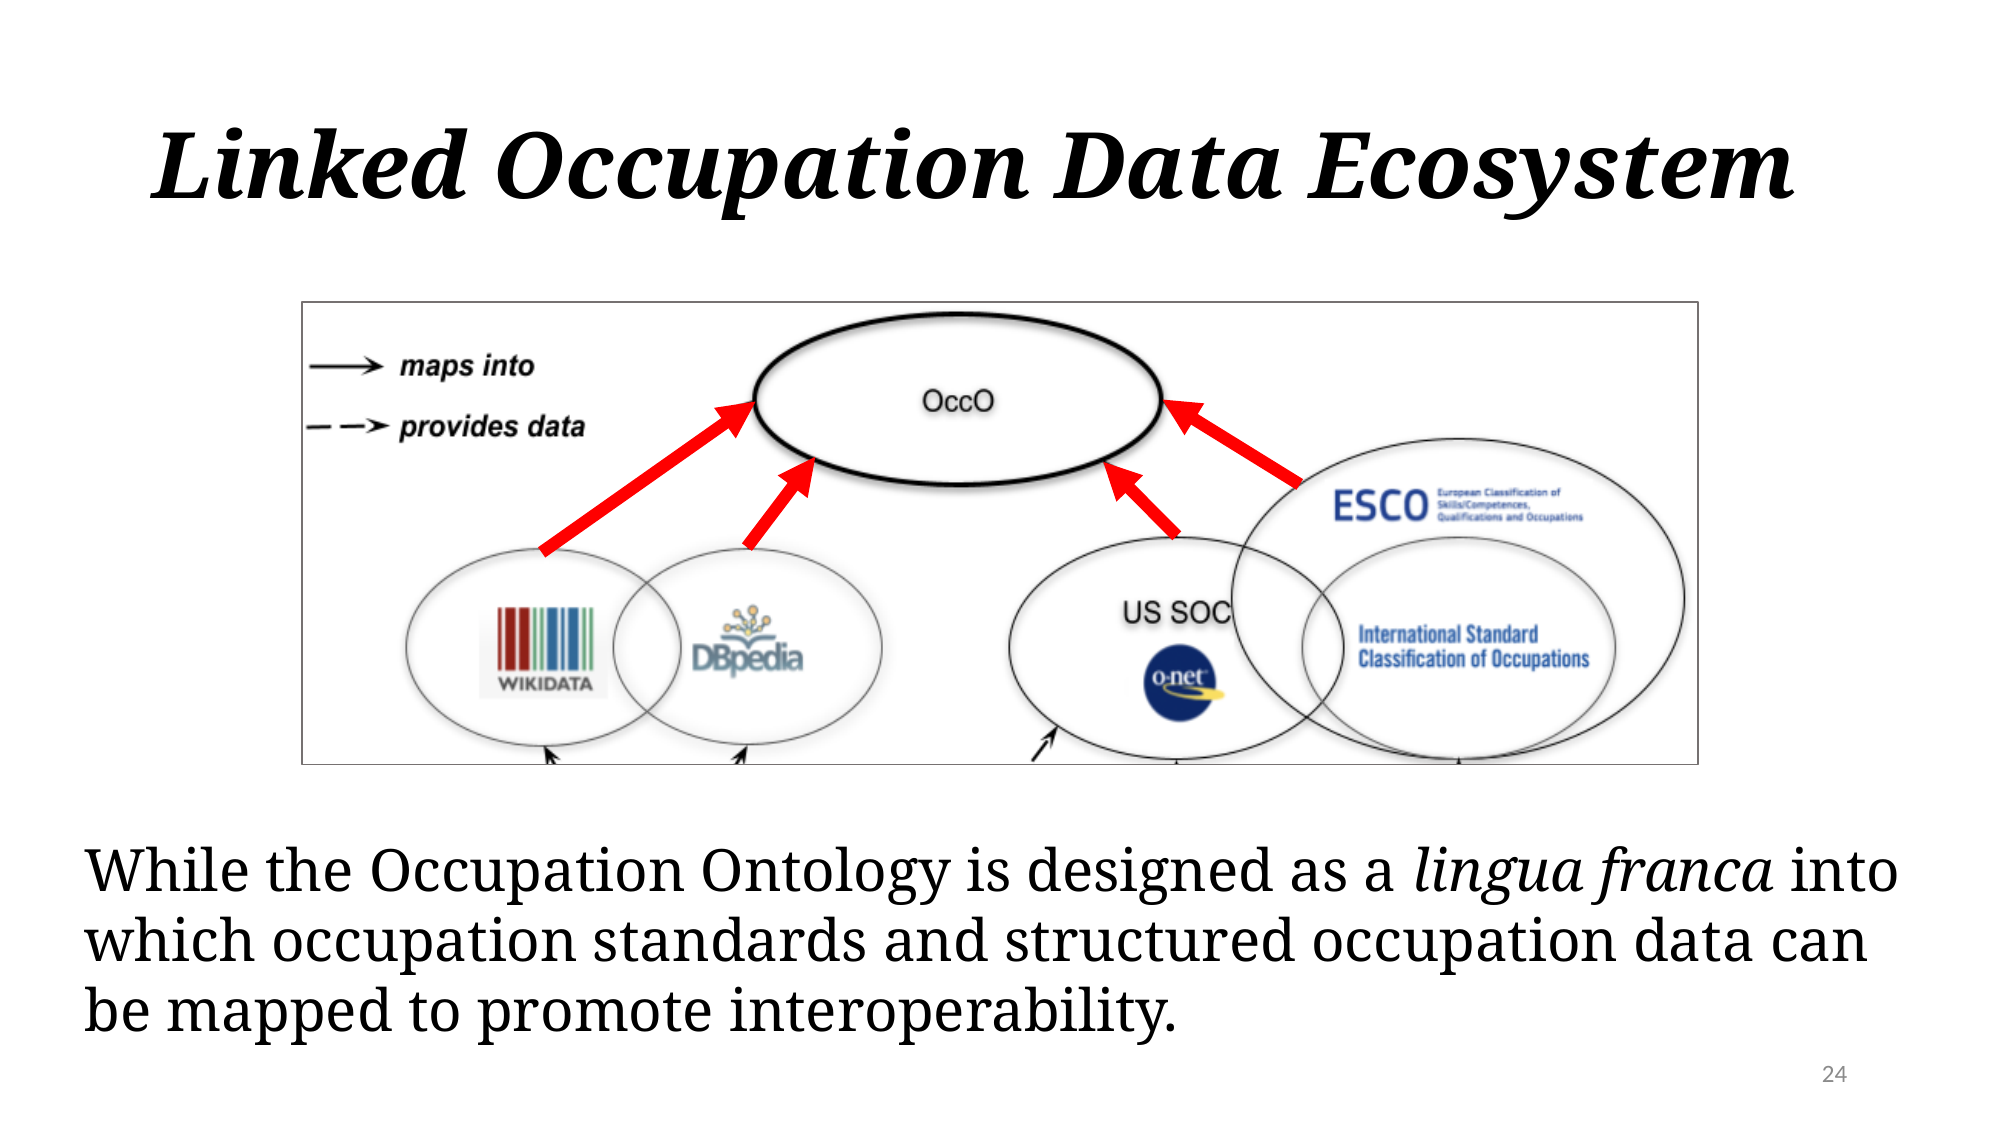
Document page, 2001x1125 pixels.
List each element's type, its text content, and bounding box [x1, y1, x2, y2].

title Linked Occupation Data Ecosystem [137, 59, 1863, 278]
text_box While the Occupation Ontology is designed as a lingua franca into which occupation standards and structured occupation data can be mapped to promote interoperability. [69, 826, 1931, 1051]
slide_number 24 [1412, 1042, 1863, 1103]
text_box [302, 302, 1698, 764]
